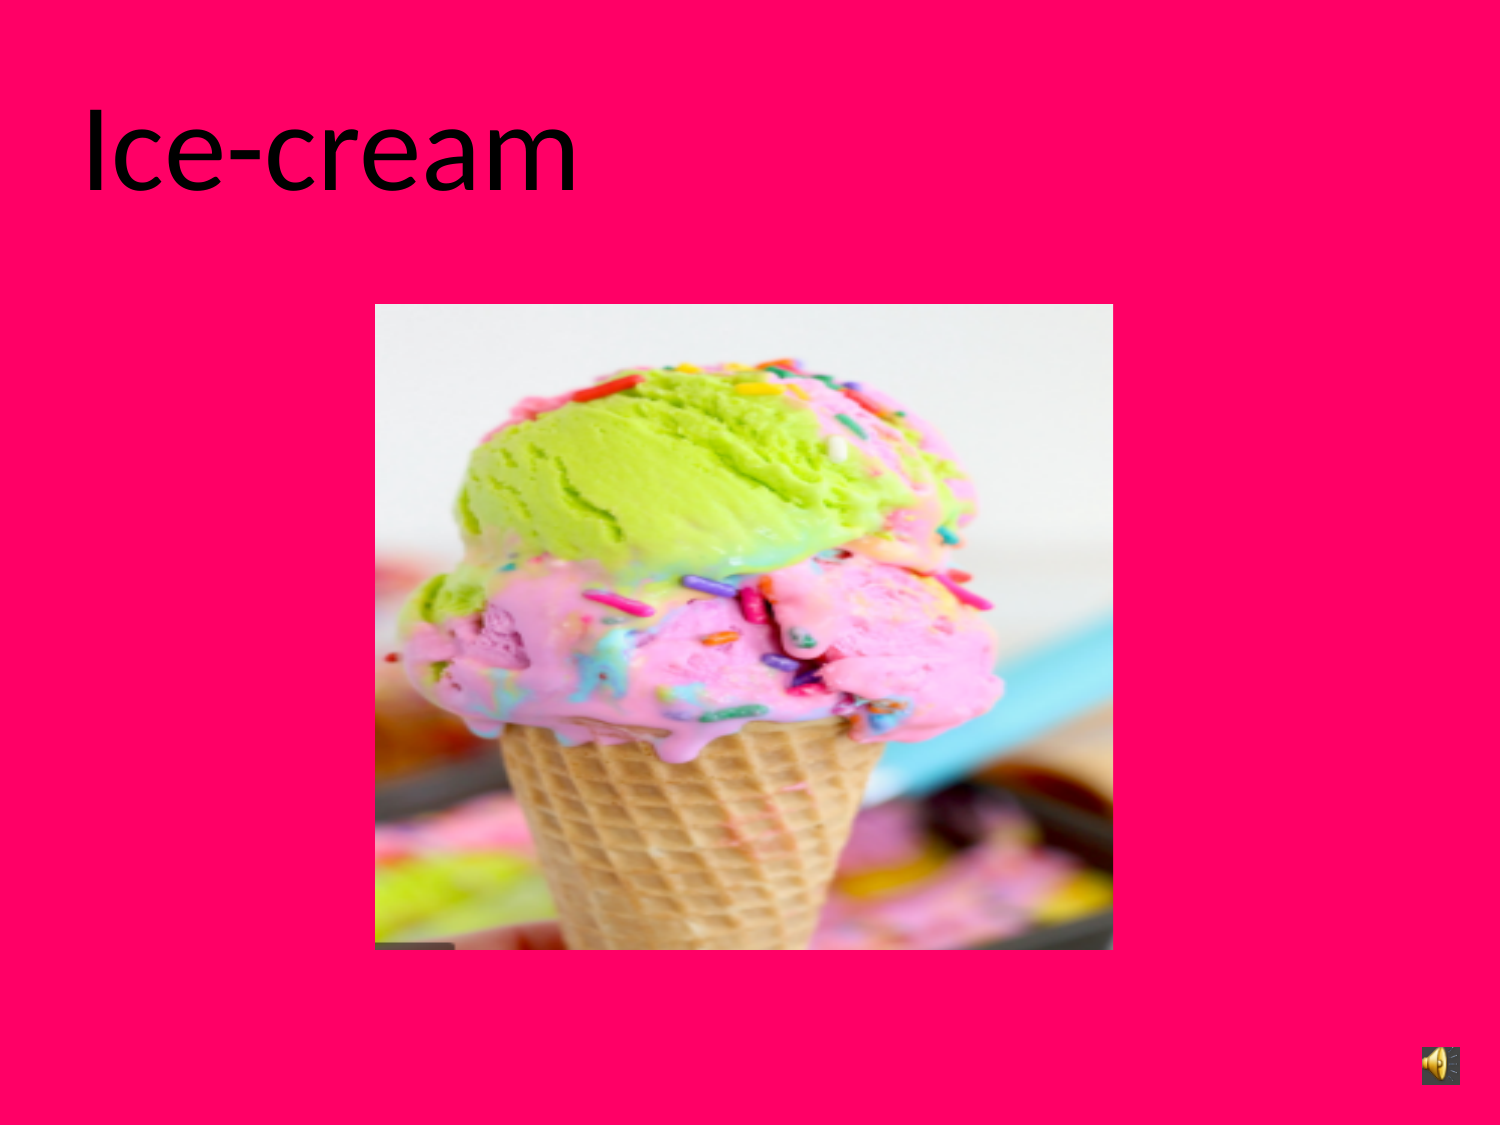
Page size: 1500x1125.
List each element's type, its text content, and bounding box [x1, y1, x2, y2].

picture [1420, 1045, 1462, 1087]
text_box Ice-cream [46, 58, 610, 224]
picture [374, 304, 1114, 950]
